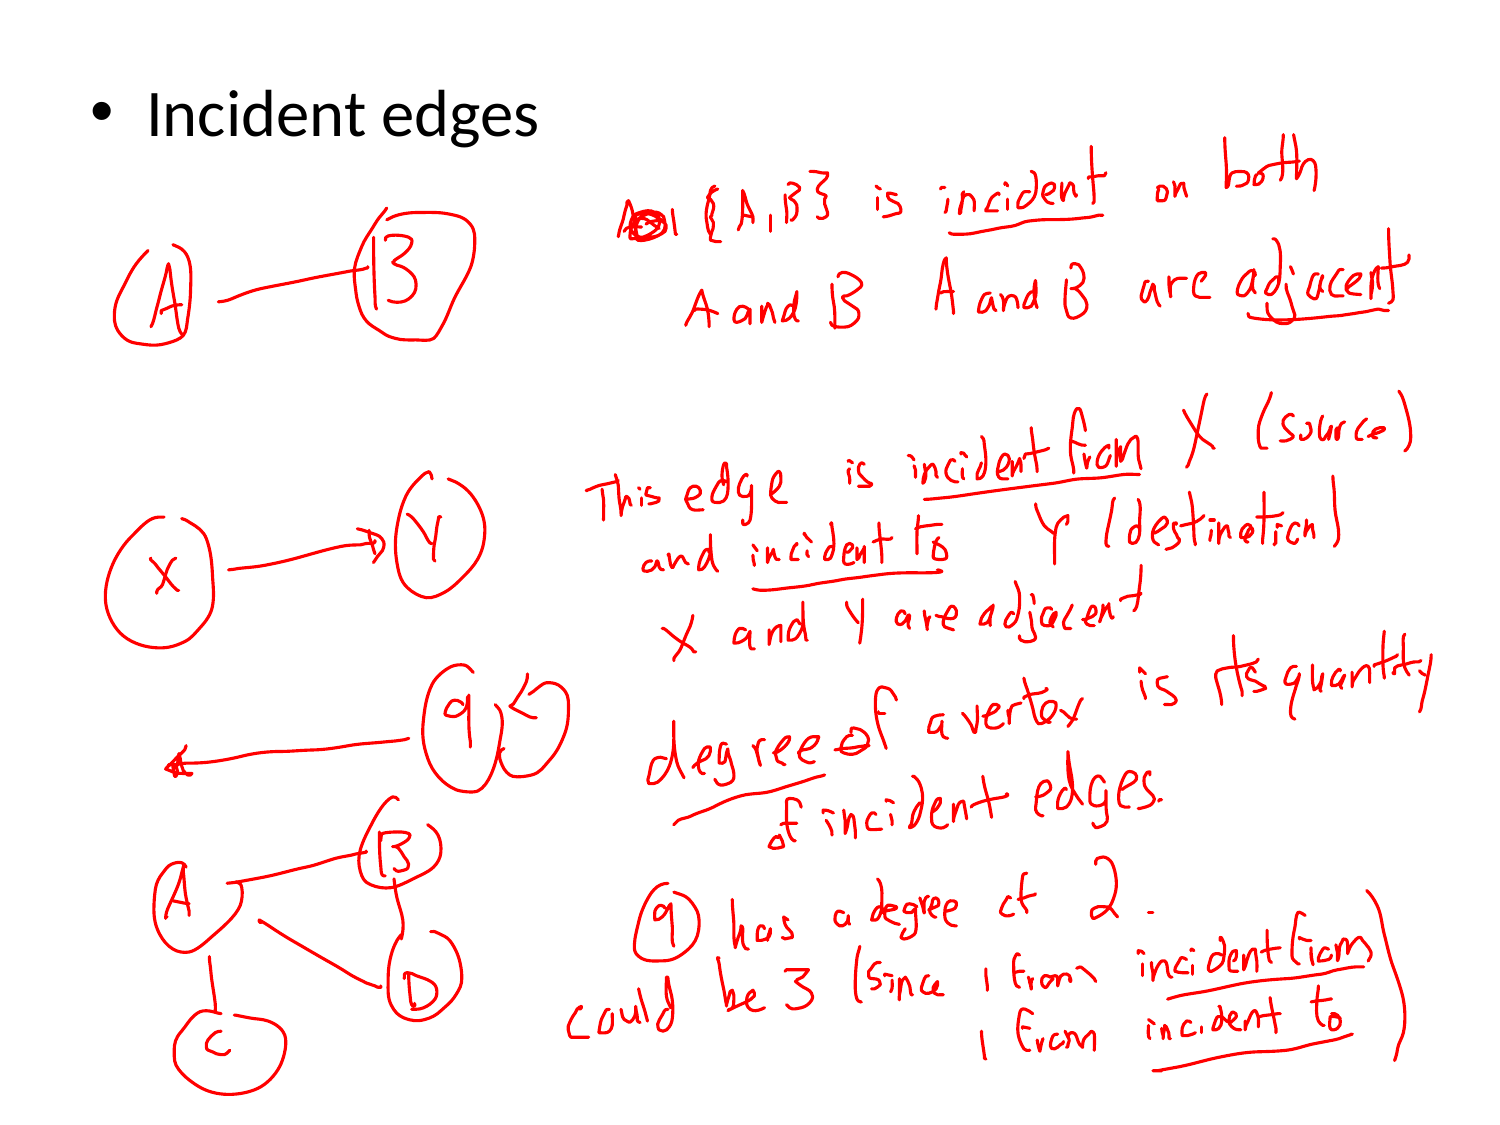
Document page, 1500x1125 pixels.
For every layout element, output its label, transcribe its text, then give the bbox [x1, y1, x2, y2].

list Incident edges [75, 62, 1425, 1005]
